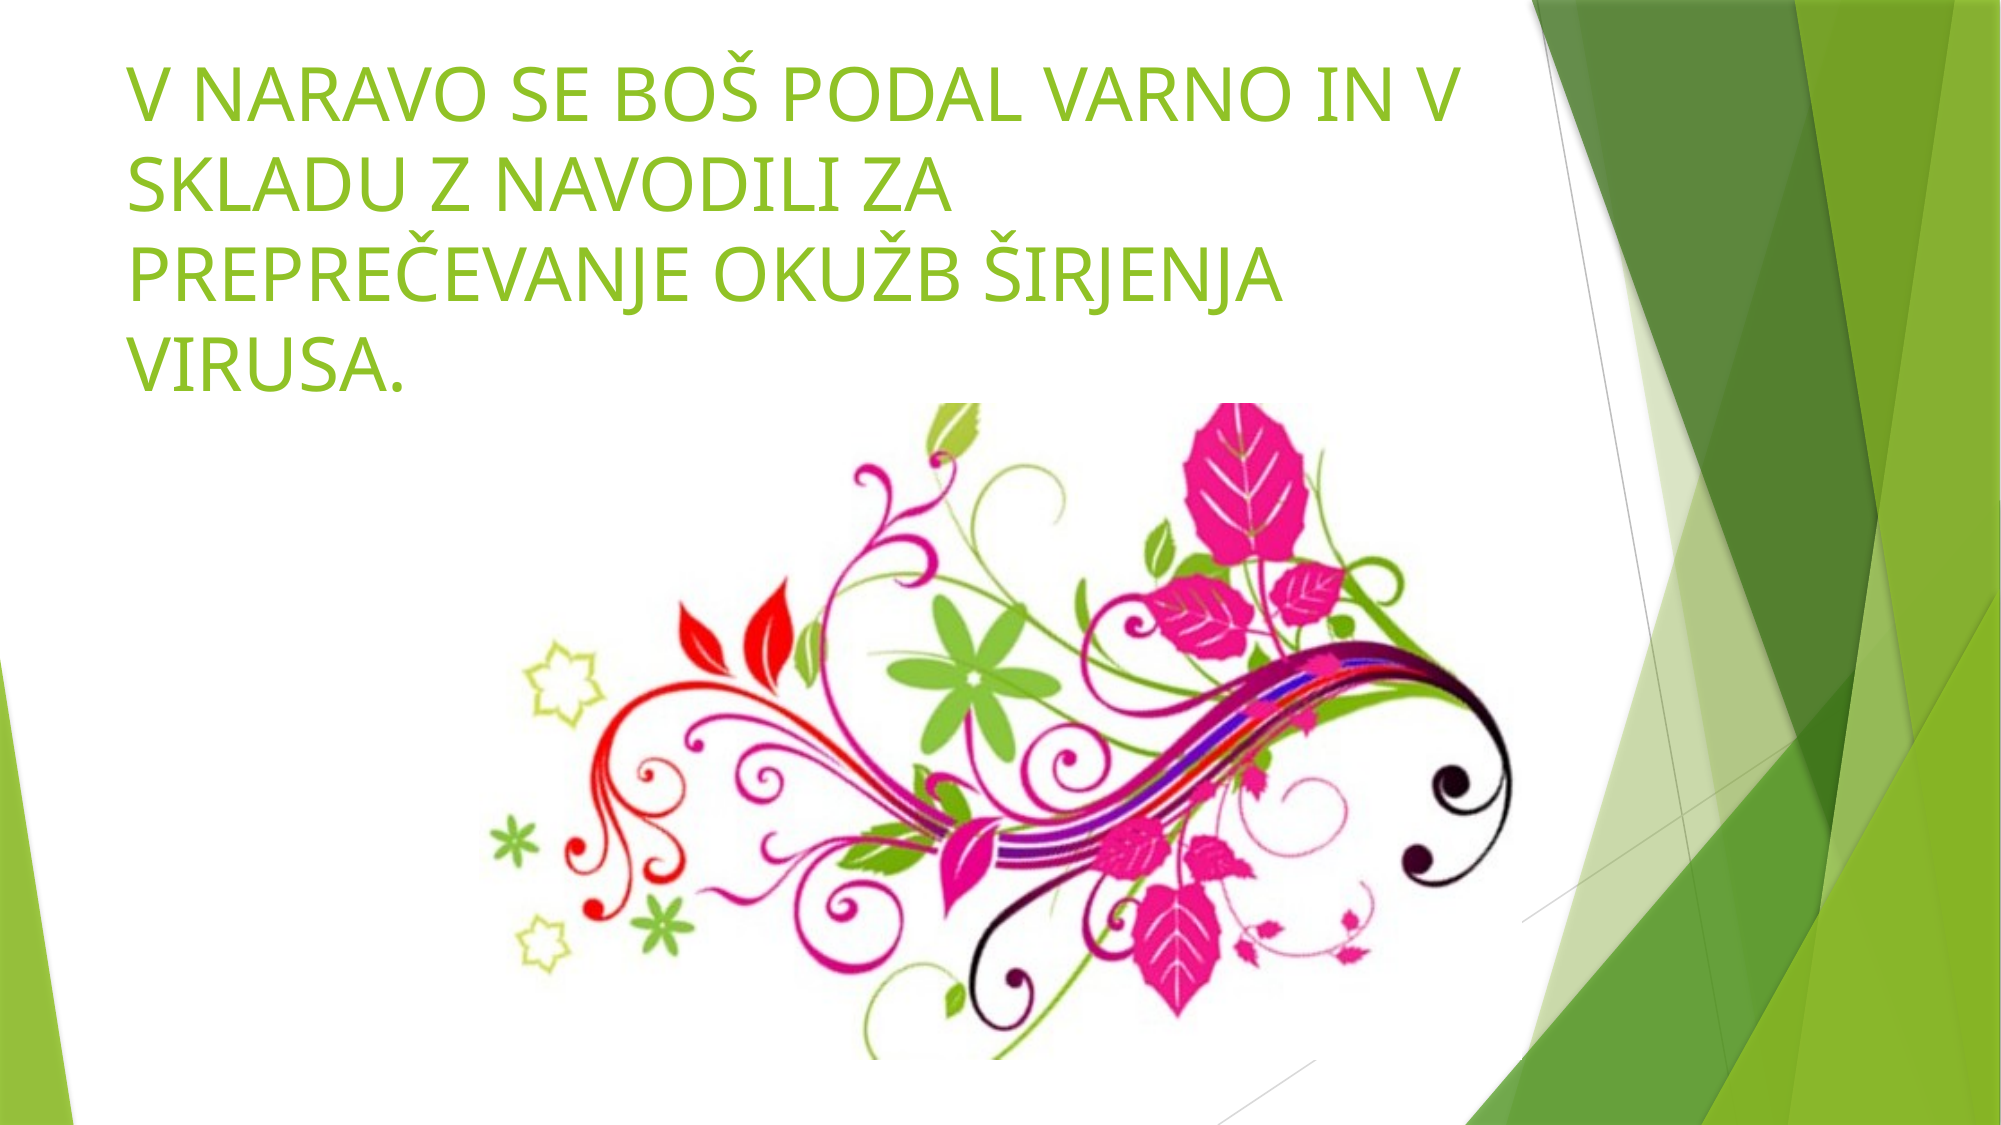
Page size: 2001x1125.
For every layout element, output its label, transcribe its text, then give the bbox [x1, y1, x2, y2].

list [478, 402, 1522, 1061]
title V NARAVO SE BOŠ PODAL VARNO IN V SKLADU Z NAVODILI ZA PREPREČEVANJE OKUŽB ŠIRJENJA VIRUSA. [111, 38, 1522, 529]
